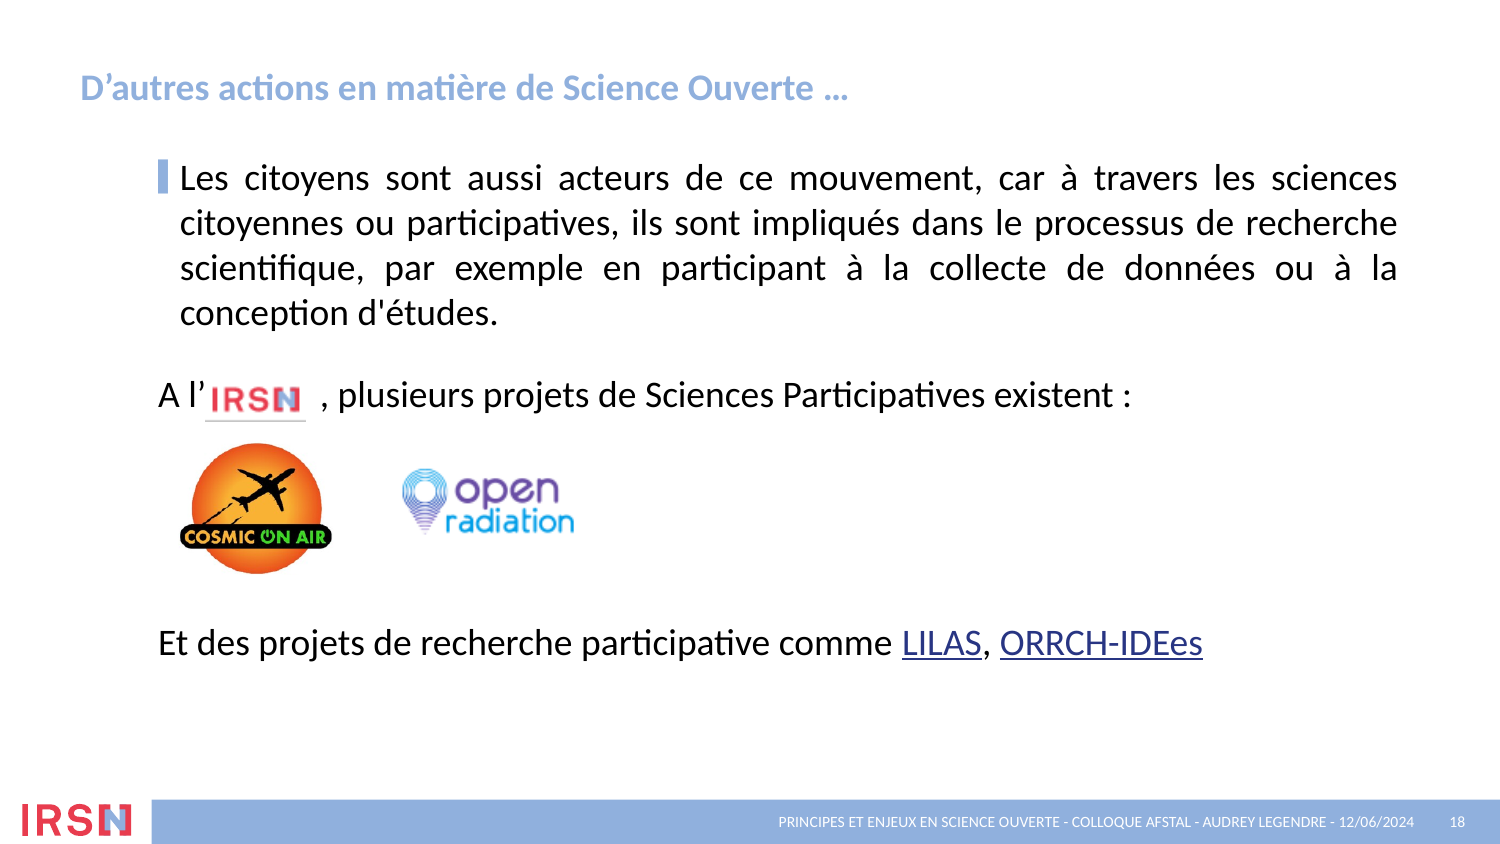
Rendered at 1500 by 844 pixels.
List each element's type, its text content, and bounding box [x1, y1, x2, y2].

footer Principes et Enjeux en Science Ouverte - Colloque AFSTAL - Audrey LEGENDRE - 12/06/2024 [415, 798, 1414, 844]
title D’autres actions en matière de Science Ouverte … [68, 55, 1340, 127]
picture [205, 376, 306, 423]
picture [169, 440, 342, 575]
list Les citoyens sont aussi acteurs de ce mouvement, car à travers les sciences citoyennes ou participatives, ils sont impliqués dans le processus de recherche scientifique, par exemple en participant à la collecte de données ou à la conception d'études. A l’IRSN, , plusieurs projets de Sciences Participatives existent : Et des projets de recherche participative comme LILAS, ORRCH-IDEes [143, 145, 1415, 682]
slide_number 18 [1414, 798, 1500, 844]
picture [395, 465, 585, 550]
